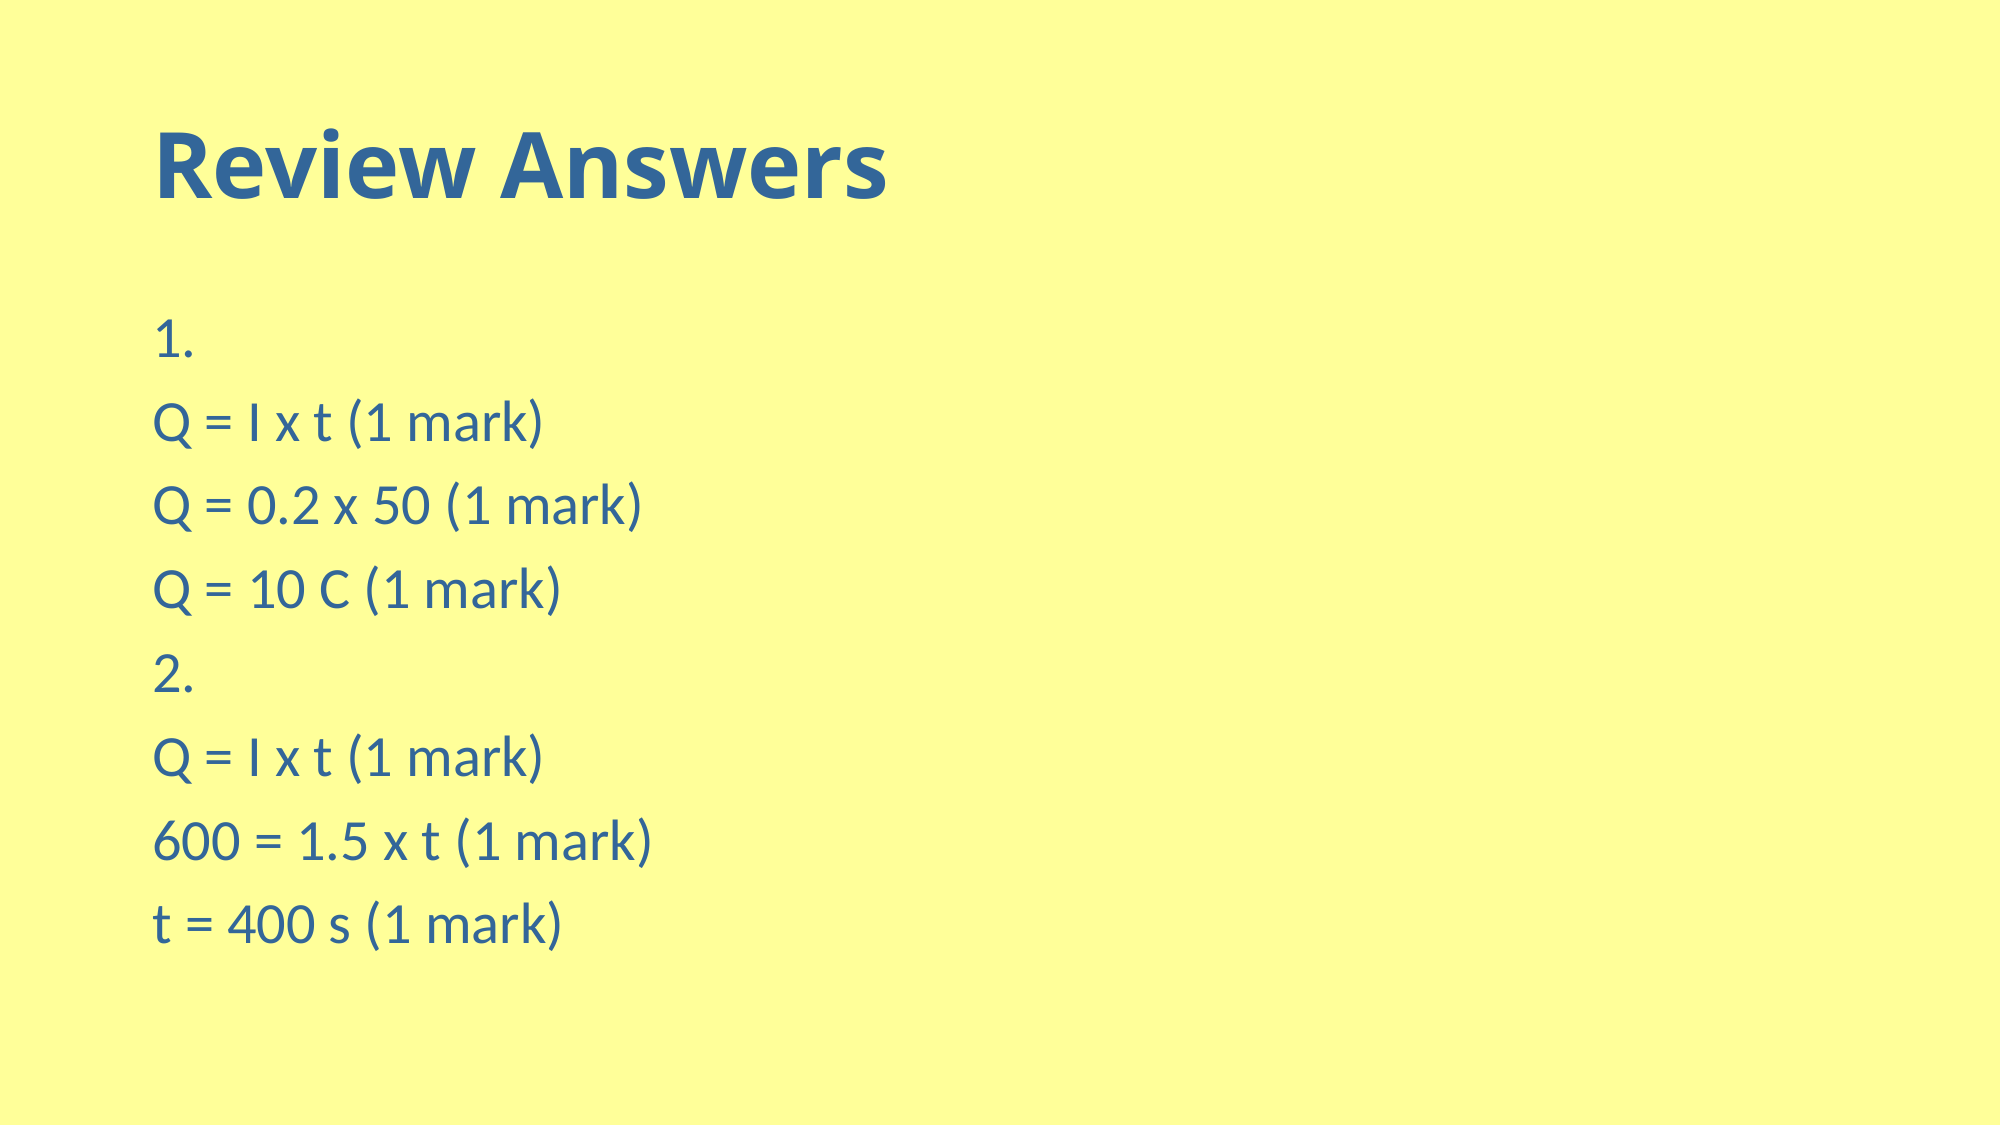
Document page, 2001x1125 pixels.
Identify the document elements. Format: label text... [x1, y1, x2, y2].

title Review Answers [137, 59, 1863, 278]
list 1. Q = I x t (1 mark) Q = 0.2 x 50 (1 mark) Q = 10 C (1 mark) 2. Q = I x t (1 mark) 600 = 1.5 x t (1 mark) t = 400 s (1 mark) [137, 299, 1863, 1014]
